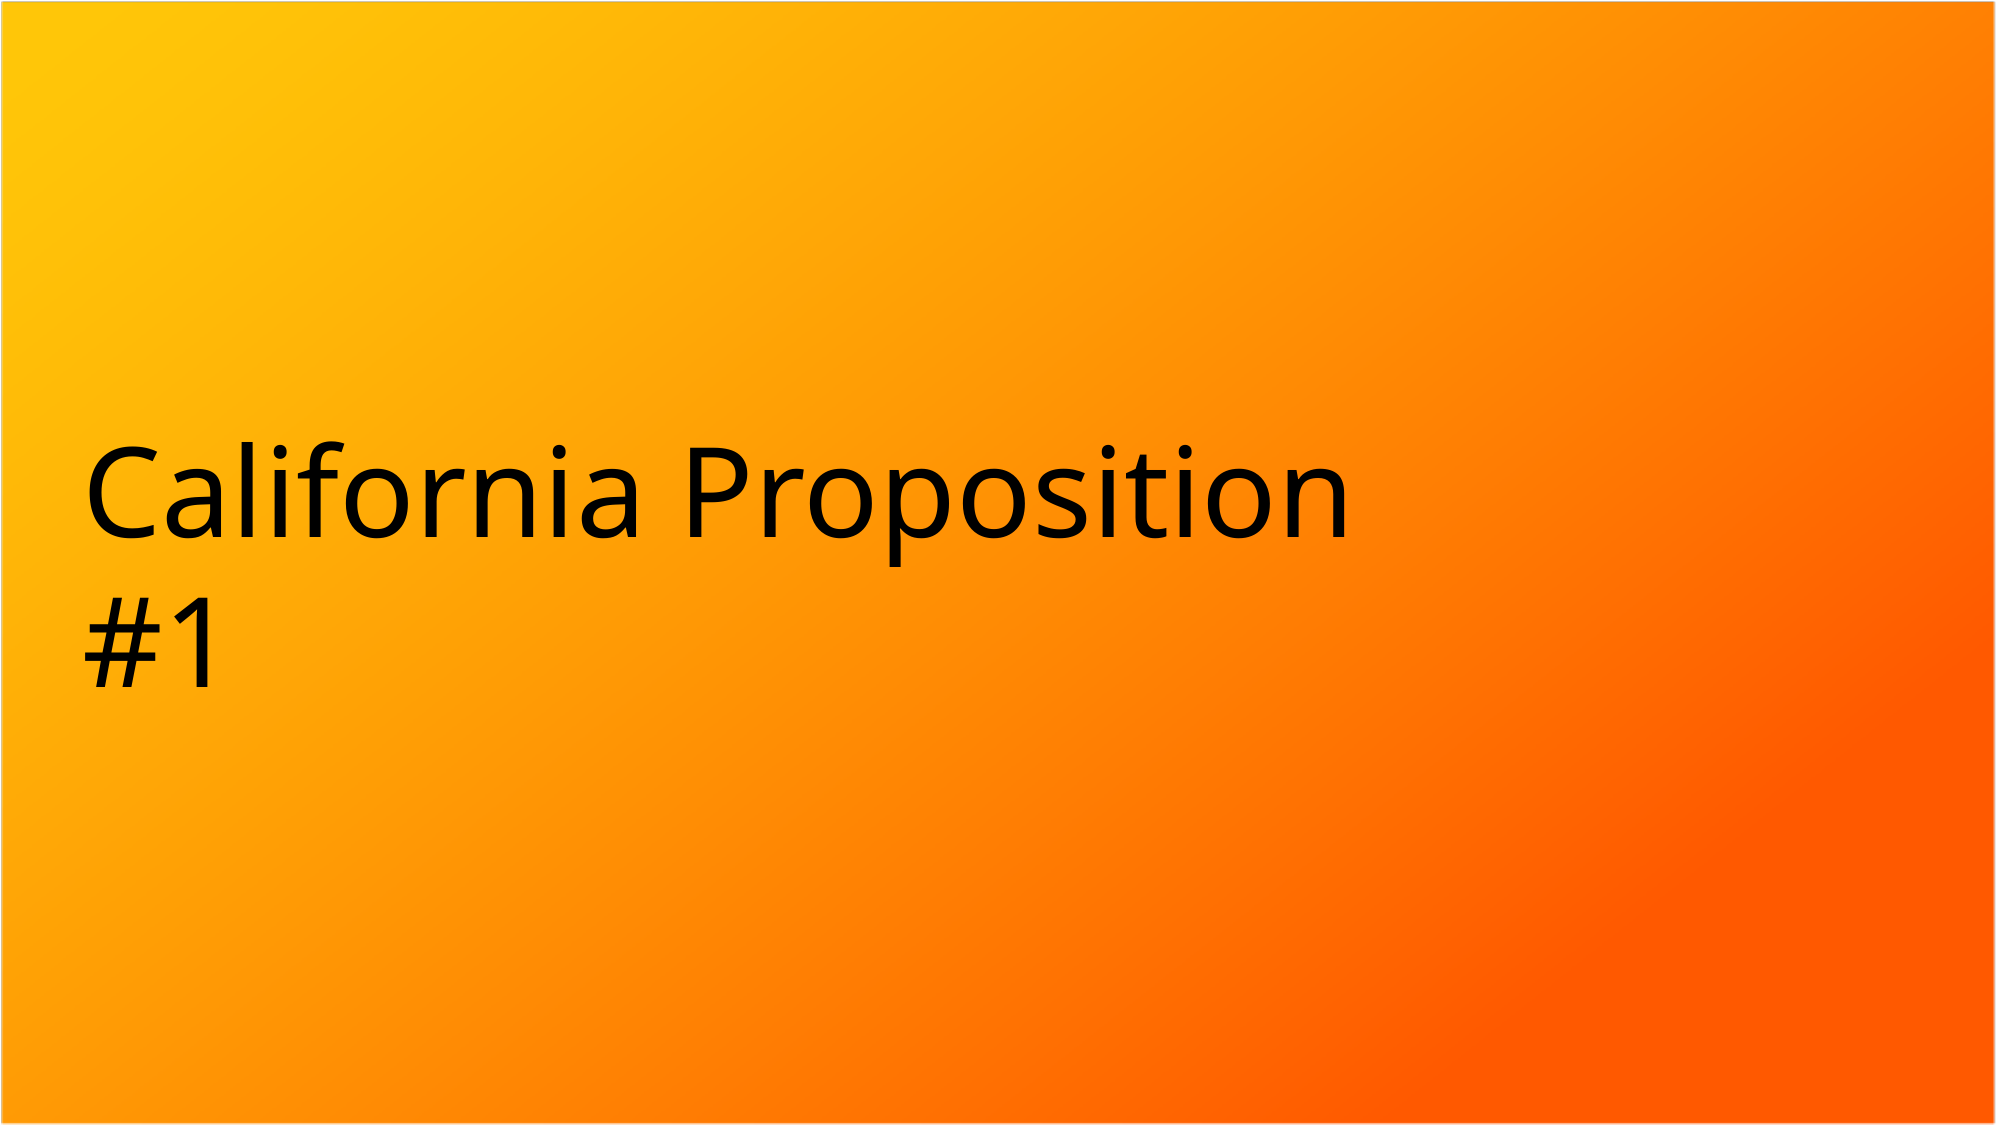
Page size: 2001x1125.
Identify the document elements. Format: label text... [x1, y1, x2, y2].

text_box California Proposition #1 [67, 349, 1516, 776]
picture [0, 0, 2000, 1125]
